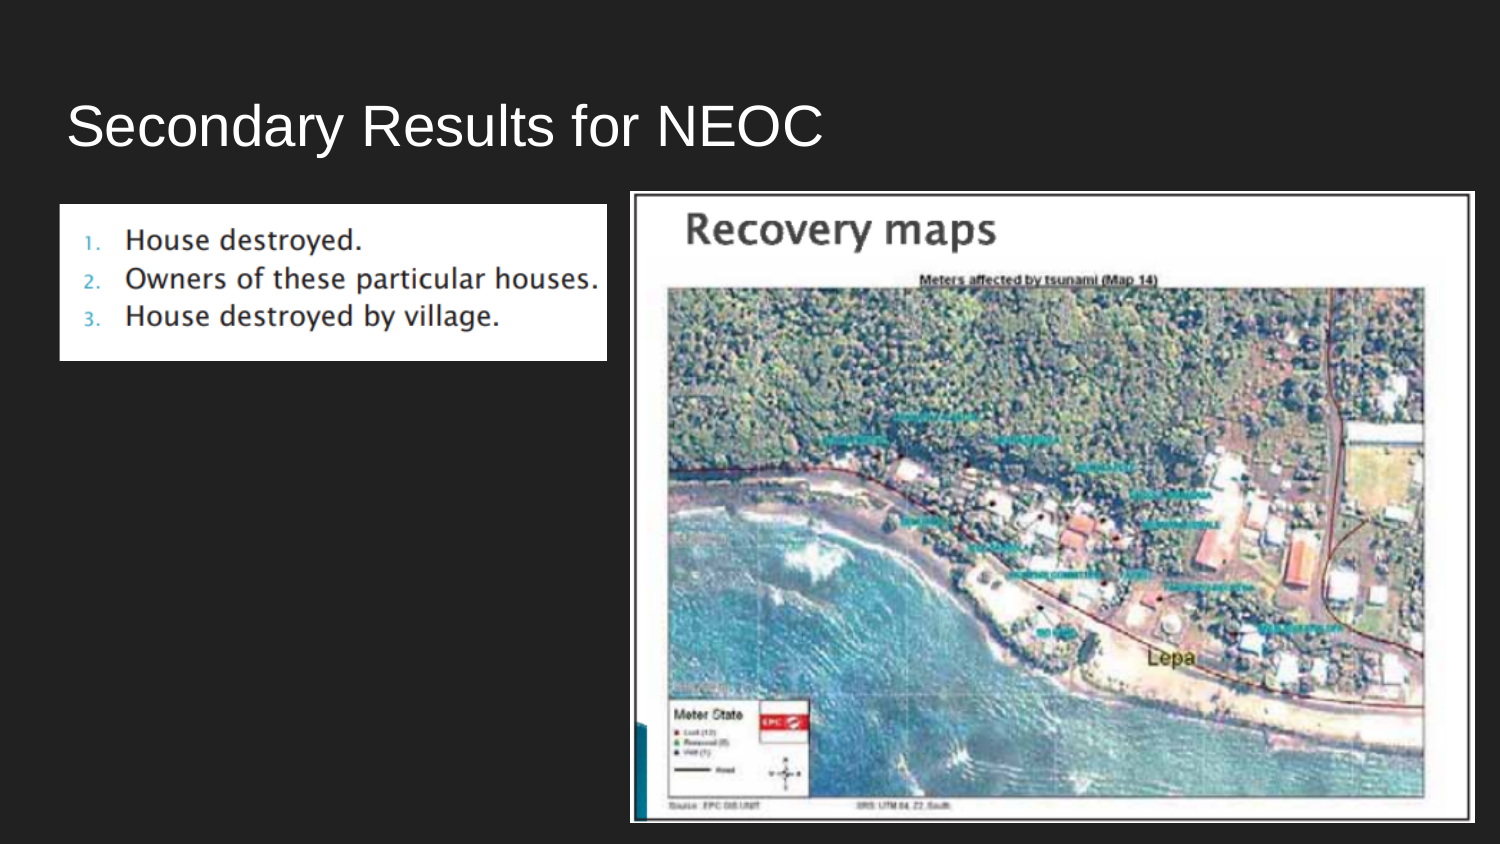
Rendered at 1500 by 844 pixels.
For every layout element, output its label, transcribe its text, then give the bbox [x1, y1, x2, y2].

picture [630, 191, 1476, 824]
picture [59, 204, 608, 361]
title Secondary Results for NEOC [51, 72, 1449, 167]
